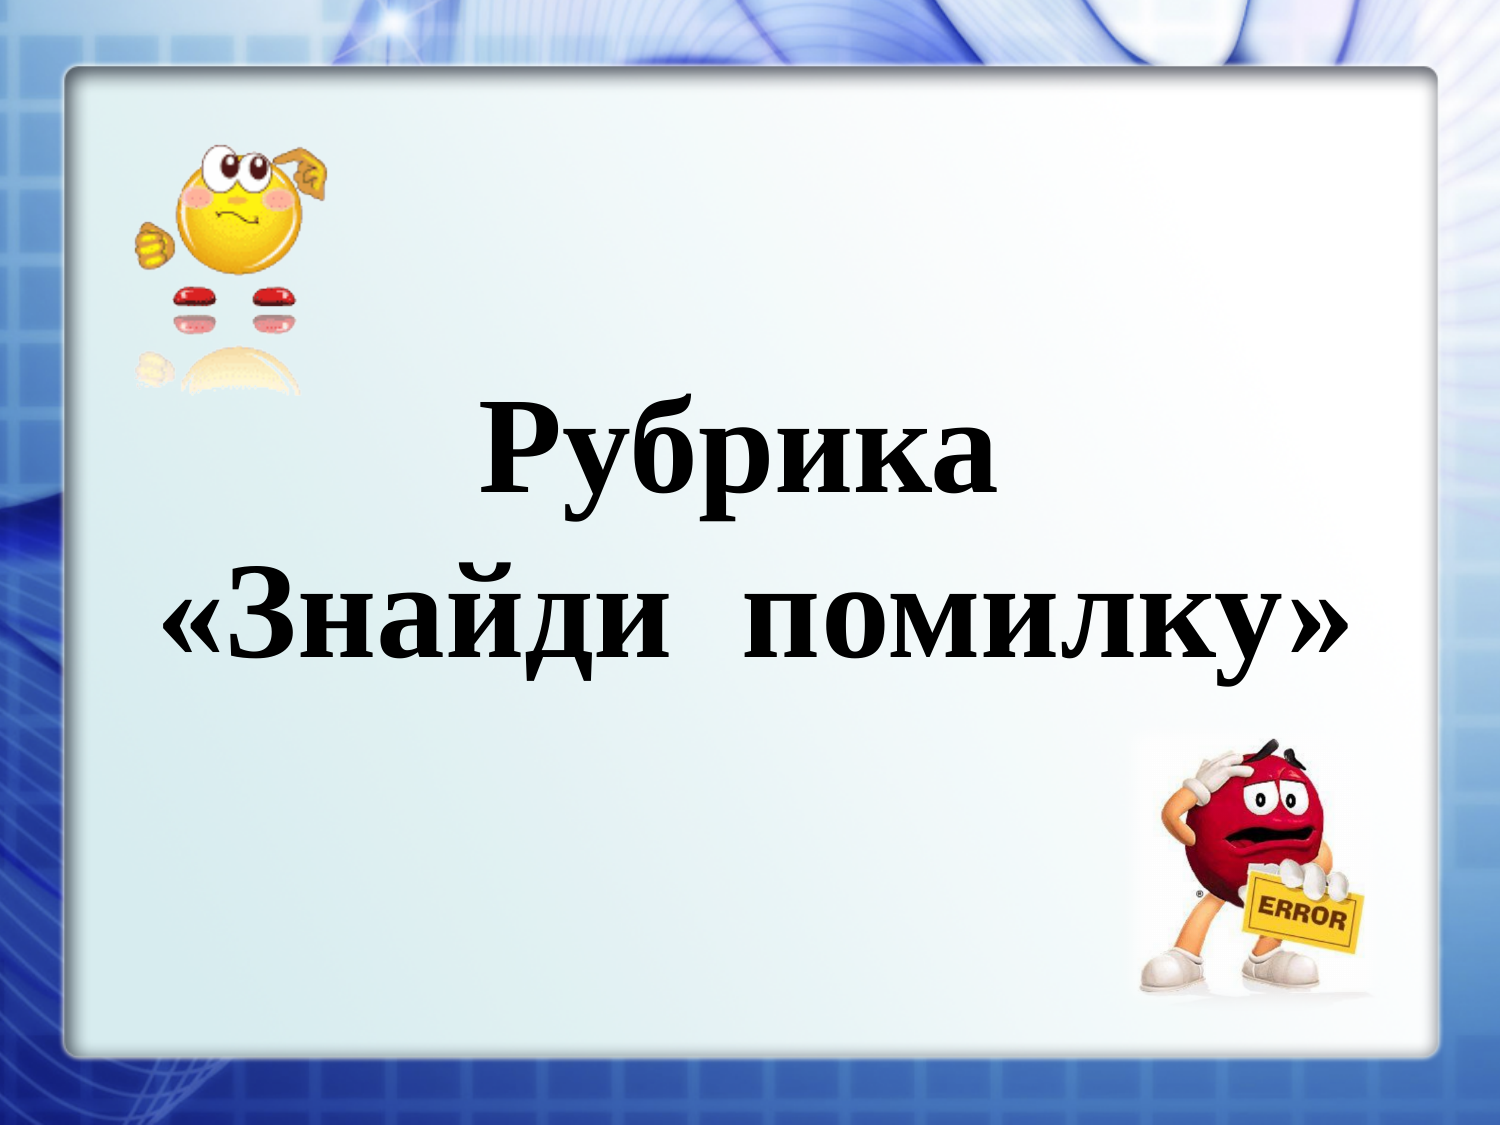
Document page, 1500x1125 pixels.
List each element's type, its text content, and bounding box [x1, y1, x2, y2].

picture [0, 0, 1500, 1125]
title Рубрика «Знайди помилку» [88, 397, 1390, 644]
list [1115, 715, 1390, 1013]
